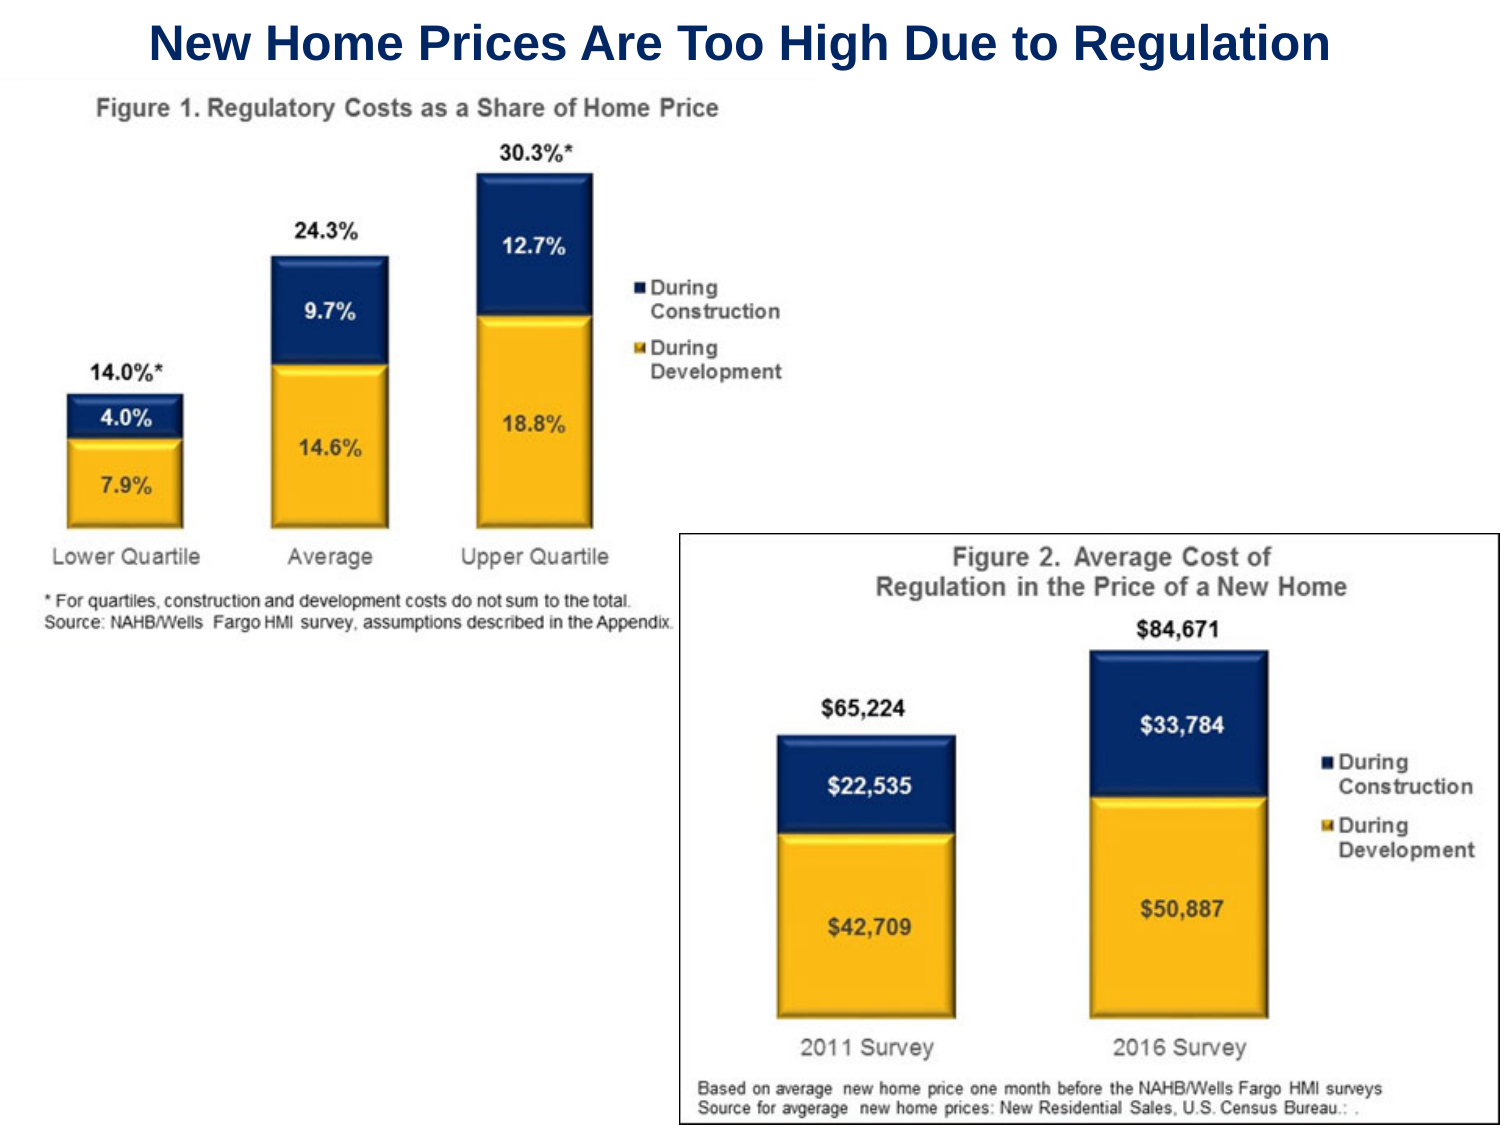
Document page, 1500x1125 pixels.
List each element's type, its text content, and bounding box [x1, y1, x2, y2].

text_box New Home Prices Are Too High Due to Regulation [25, 2, 1469, 78]
picture [0, 78, 1500, 1125]
